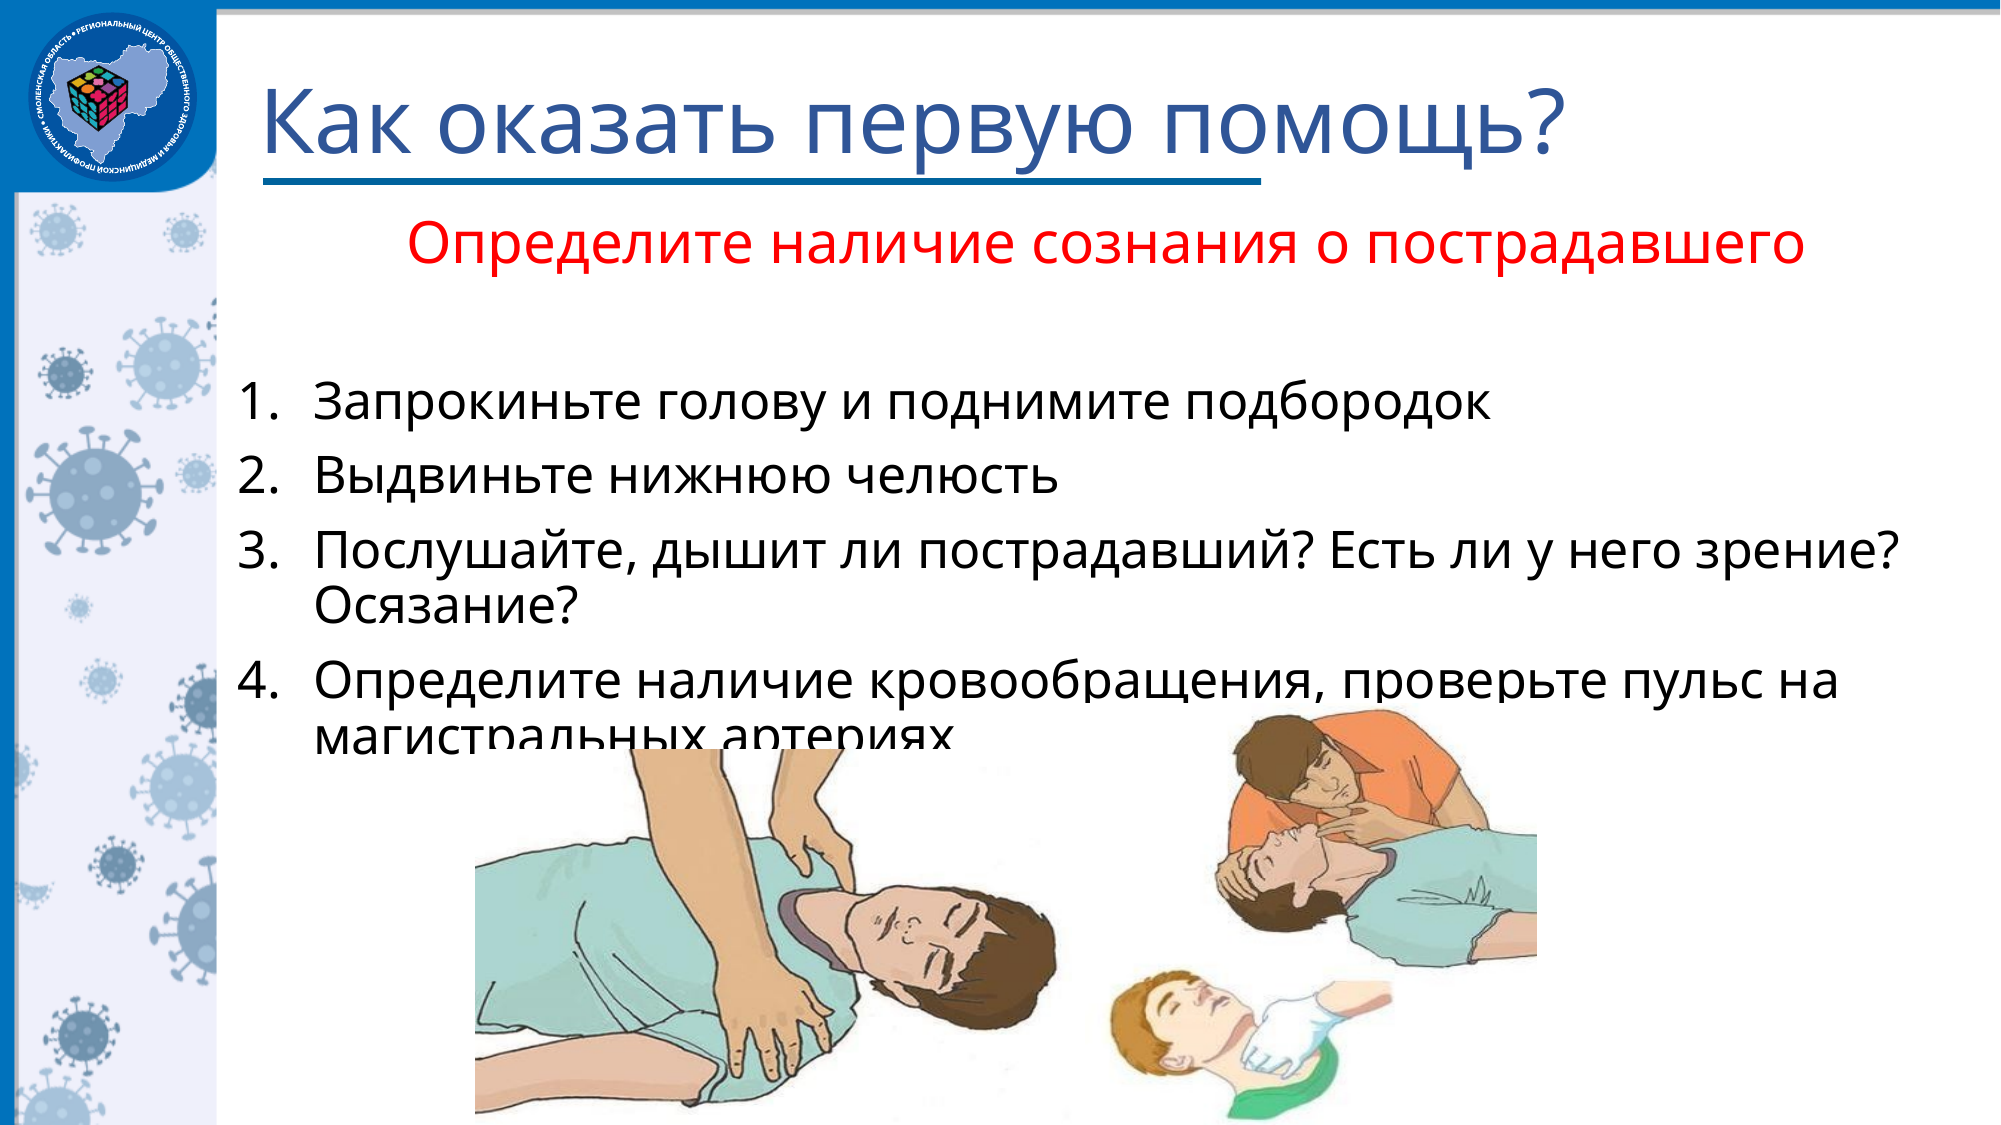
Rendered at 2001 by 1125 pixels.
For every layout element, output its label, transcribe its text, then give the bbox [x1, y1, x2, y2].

text_box Запрокиньте голову и поднимите подбородок Выдвиньте нижнюю челюсть Послушайте, дышит ли пострадавший? Есть ли у него зрение? Осязание? Определите наличие кровообращения, проверьте пульс на магистральных артериях [222, 367, 1948, 777]
picture [0, 0, 2001, 1125]
title Как оказать первую помощь? [244, 67, 1970, 181]
list Определите наличие сознания о пострадавшего [244, 205, 1970, 294]
